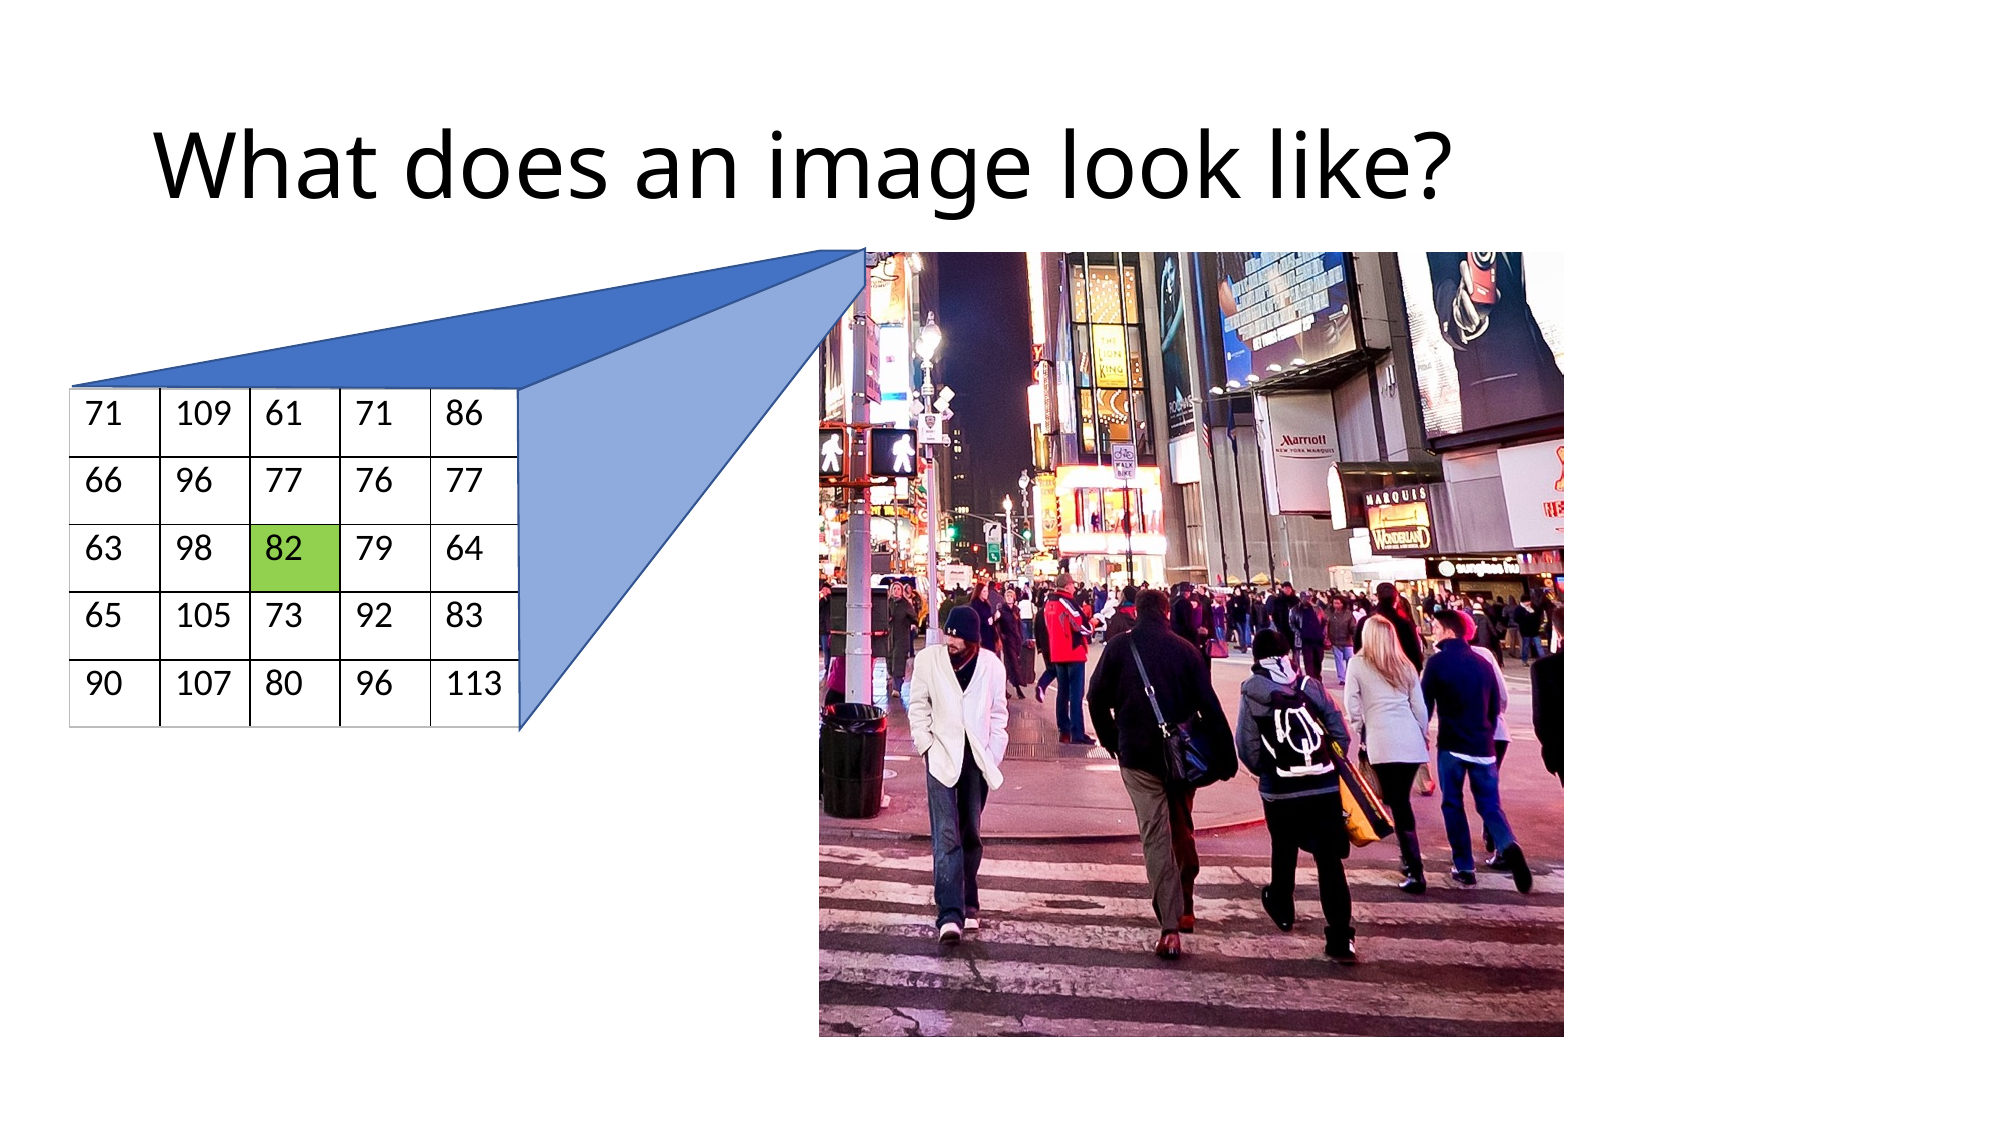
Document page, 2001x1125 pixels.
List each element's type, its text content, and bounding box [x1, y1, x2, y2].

table_cell 65 [70, 593, 159, 659]
table_cell 77 [251, 458, 339, 524]
table_cell 113 [431, 661, 518, 726]
table_cell 92 [341, 593, 430, 659]
text_box [853, 247, 867, 252]
table_header 71 [341, 390, 430, 456]
table_cell 98 [161, 525, 249, 591]
text_box [516, 266, 819, 733]
table_cell 83 [431, 593, 518, 659]
table_cell 73 [251, 593, 339, 659]
table_cell 82 [251, 525, 339, 591]
table_cell 80 [251, 661, 339, 726]
table_cell 76 [341, 458, 430, 524]
table_cell 79 [341, 525, 430, 591]
table_cell 107 [161, 661, 249, 726]
table_cell 96 [341, 661, 430, 726]
table_header 86 [431, 390, 517, 456]
table_cell 66 [70, 458, 159, 524]
text_box [71, 249, 858, 390]
table_header 61 [251, 390, 339, 456]
table_cell 63 [70, 525, 159, 591]
table_header 71 [70, 390, 159, 456]
table_cell 90 [70, 661, 159, 726]
table_cell 105 [161, 593, 249, 659]
picture [819, 252, 1564, 1037]
table_header 109 [161, 390, 249, 456]
table_cell 64 [431, 525, 517, 591]
table_cell 77 [431, 458, 517, 524]
table_cell 96 [161, 458, 249, 524]
title What does an image look like? [137, 59, 1863, 278]
